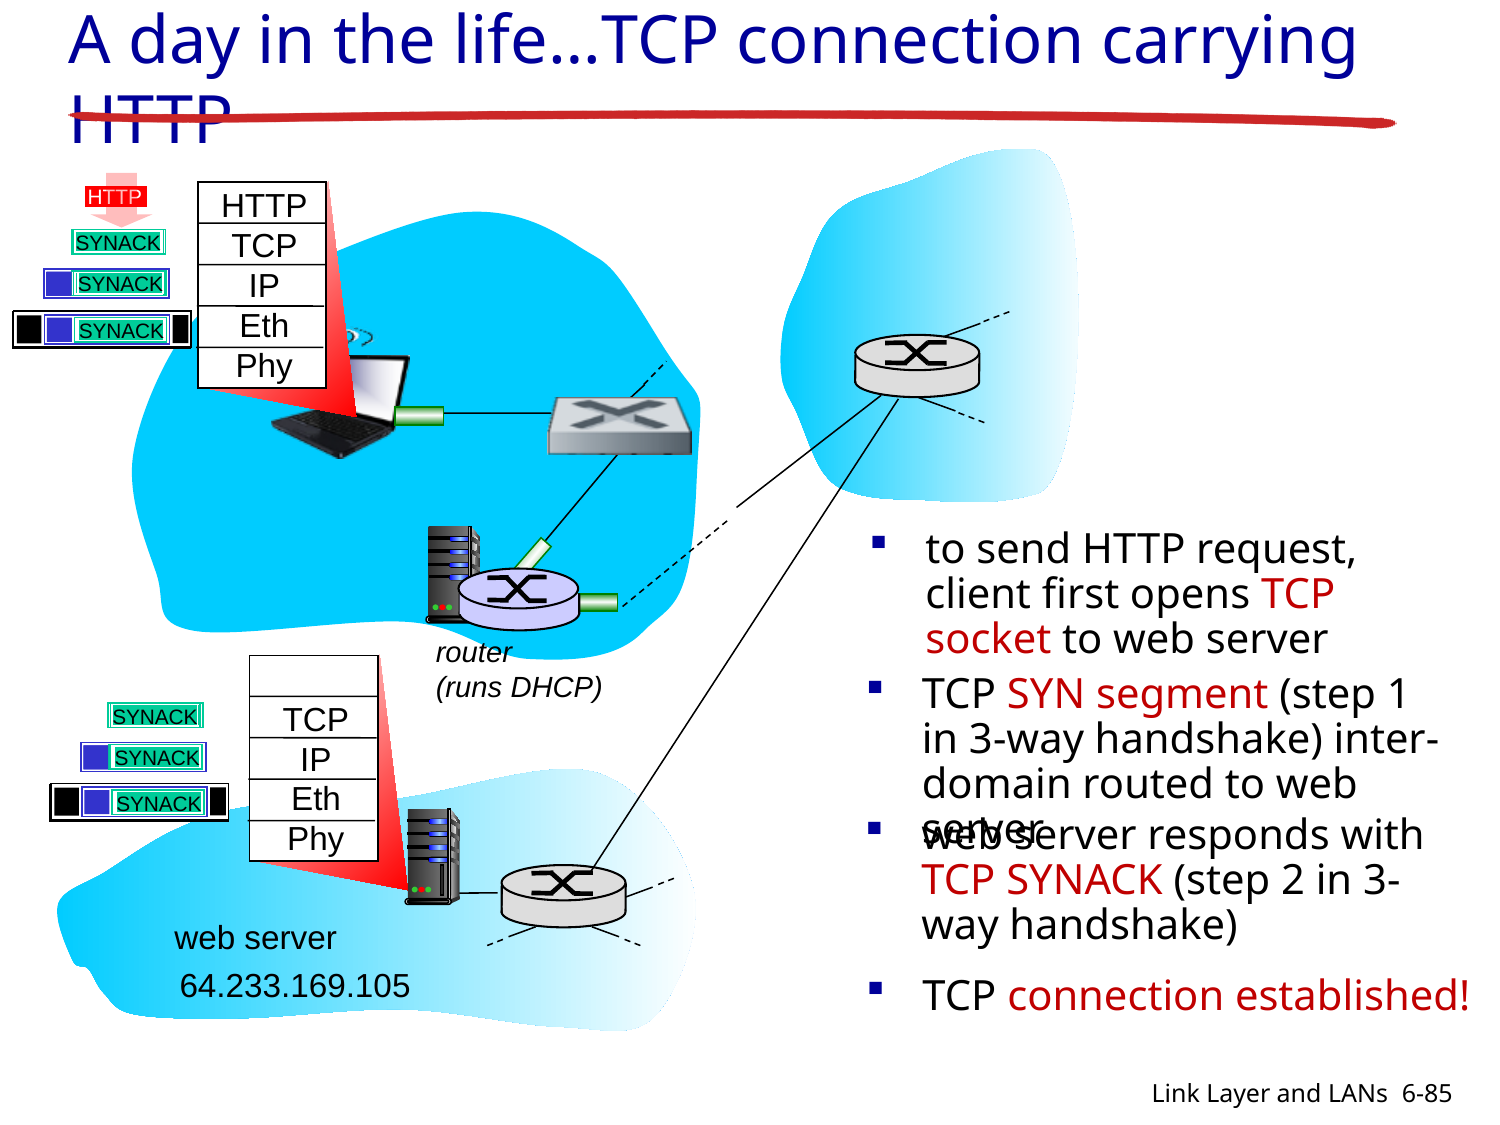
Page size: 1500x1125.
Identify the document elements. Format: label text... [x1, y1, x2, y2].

text_box [780, 155, 1079, 503]
text_box to send HTTP request, client first opens TCP socket to web server [854, 519, 1419, 665]
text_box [404, 808, 461, 905]
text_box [591, 926, 641, 946]
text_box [247, 650, 408, 891]
text_box [57, 769, 696, 1031]
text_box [854, 334, 980, 398]
text_box TCP SYN segment (step 1 in 3-way handshake) inter-domain routed to web server [850, 665, 1471, 806]
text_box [72, 172, 158, 219]
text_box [486, 926, 536, 946]
slide_number 6-85 [1387, 1069, 1478, 1115]
text_box web server responds with TCP SYNACK (step 2 in 3-way handshake) [850, 806, 1472, 969]
title A day in the life…TCP connection carrying HTTP [53, 0, 1480, 155]
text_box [918, 399, 985, 423]
text_box web server [159, 909, 353, 964]
text_box TCP connection established! [851, 966, 1500, 1055]
footer Link Layer and LANs [1045, 1069, 1404, 1110]
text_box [195, 177, 357, 418]
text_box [501, 864, 626, 928]
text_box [625, 878, 675, 898]
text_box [622, 394, 882, 607]
text_box 64.233.169.105 [164, 957, 426, 1012]
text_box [13, 221, 192, 351]
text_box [50, 782, 229, 824]
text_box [126, 208, 711, 713]
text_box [943, 311, 1010, 337]
picture [61, 104, 1413, 134]
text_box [49, 695, 228, 783]
